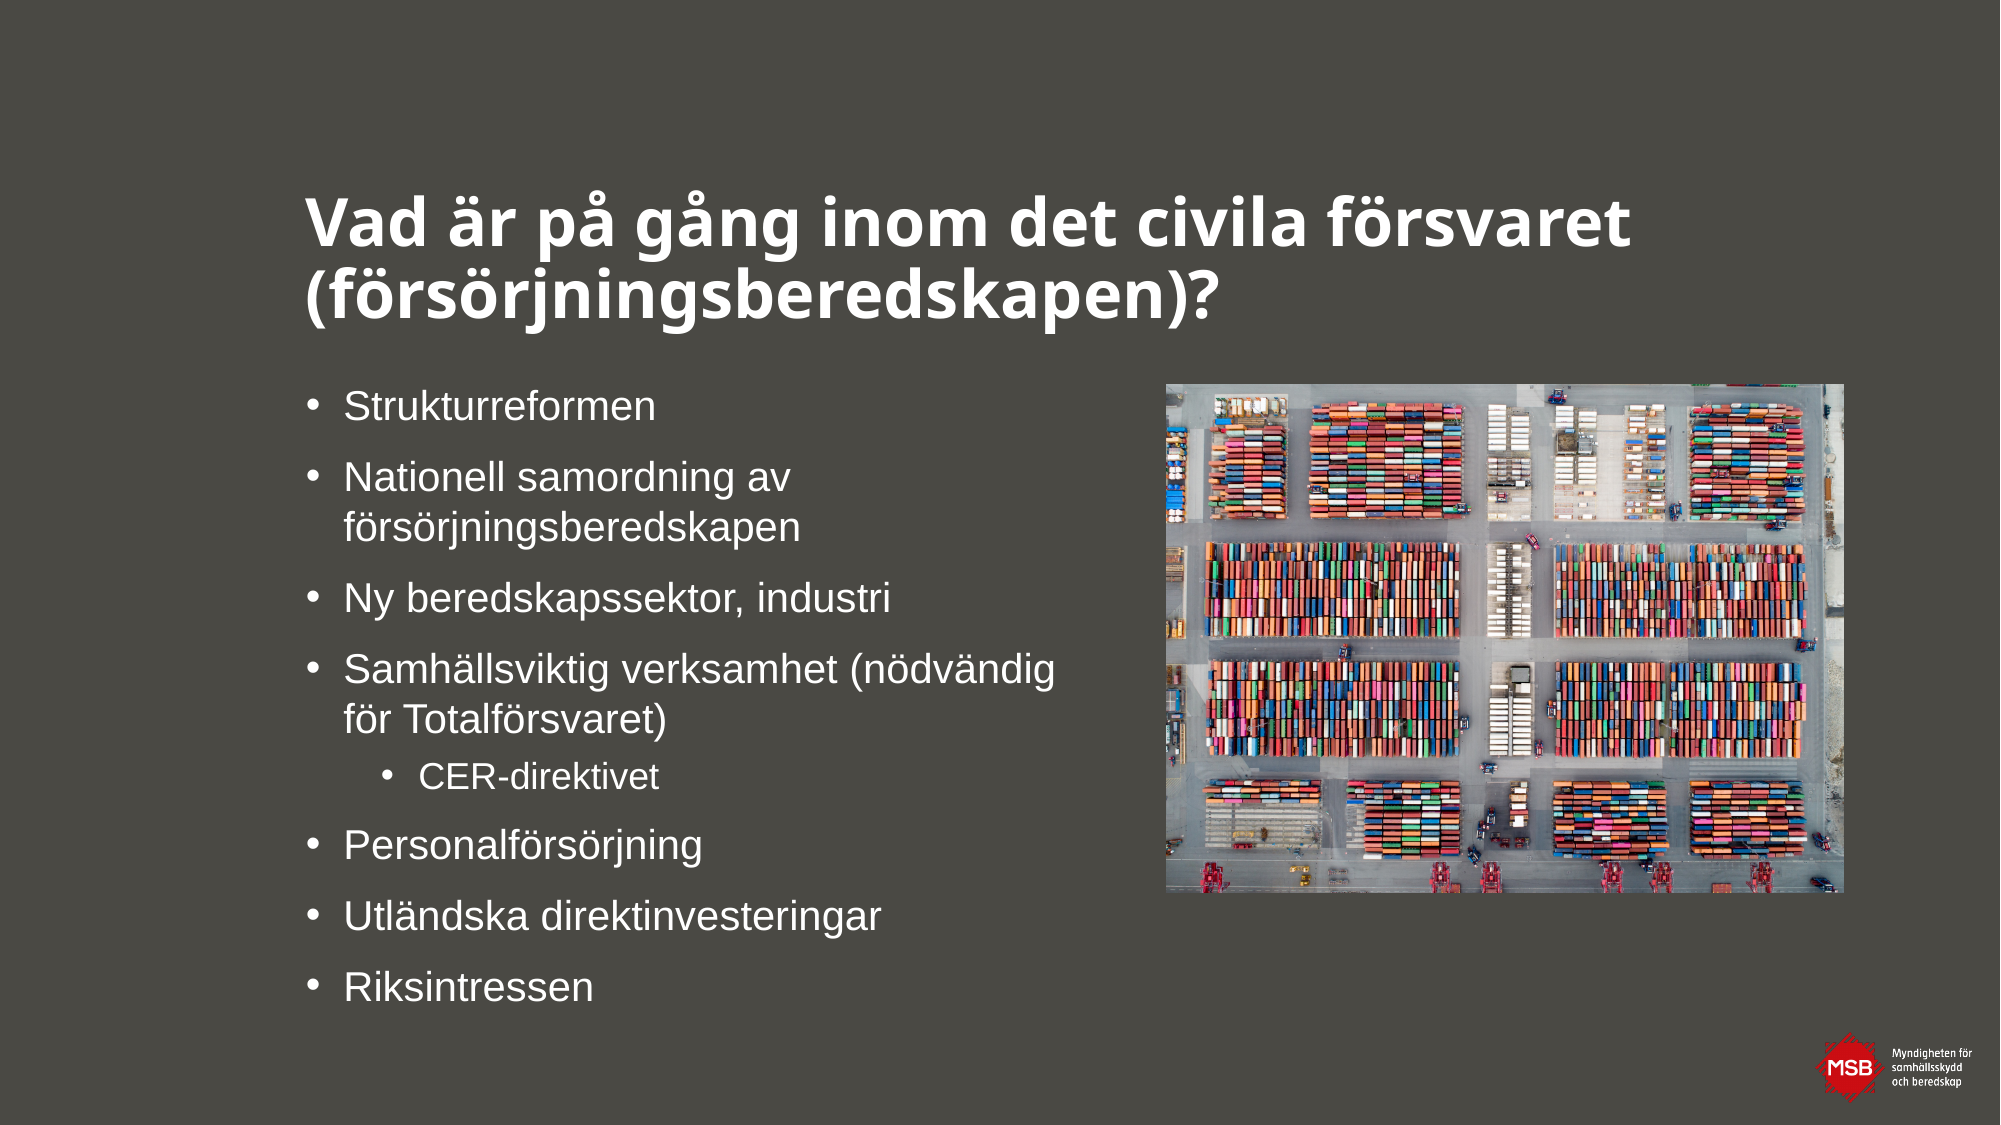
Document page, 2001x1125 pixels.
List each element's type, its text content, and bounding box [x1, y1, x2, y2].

title Vad är på gång inom det civila försvaret (försörjningsberedskapen)? [290, 181, 1699, 341]
picture [1815, 1032, 1972, 1103]
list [1166, 384, 1844, 893]
list Strukturreformen Nationell samordning av försörjningsberedskapen Ny beredskapssektor, industri Samhällsviktig verksamhet (nödvändig för Totalförsvaret) CER-direktivet Personalförsörjning Utländska direktinvesteringar Riksintressen [290, 371, 1084, 963]
